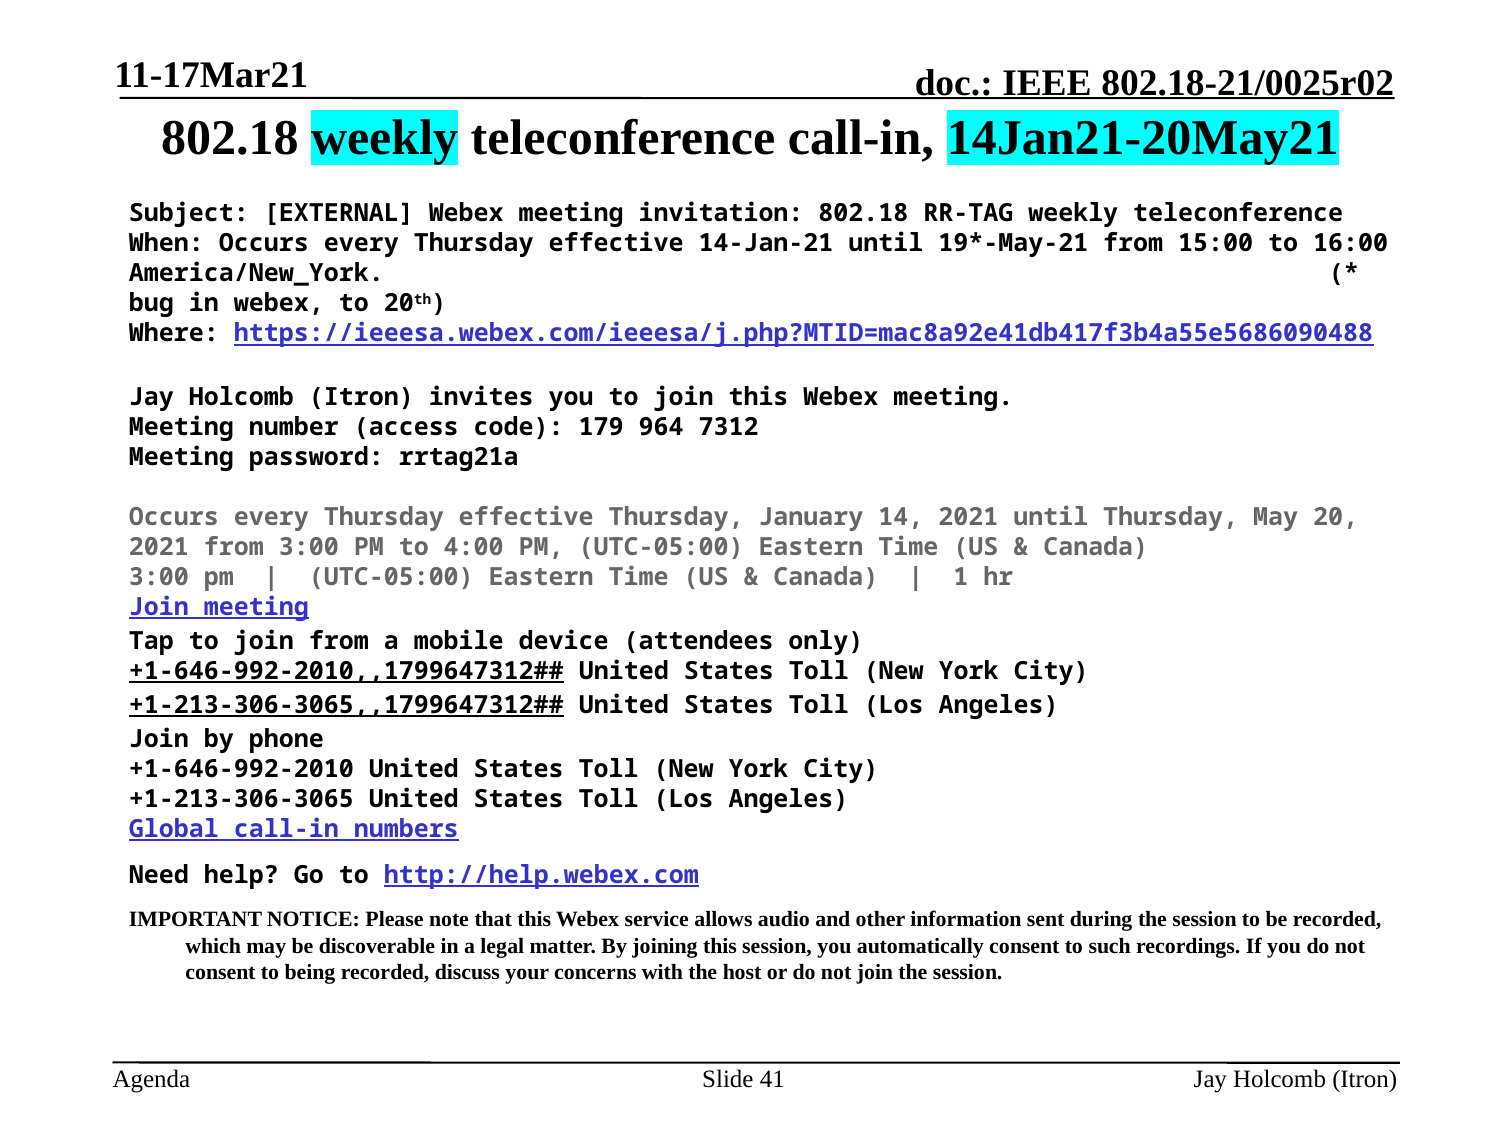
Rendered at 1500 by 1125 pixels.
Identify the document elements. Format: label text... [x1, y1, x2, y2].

text_box 802.18 weekly teleconference call-in, 14Jan21-20May21 [112, 96, 1388, 188]
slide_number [114, 49, 478, 95]
slide_number Slide 41 [687, 1061, 800, 1123]
footer Jay Holcomb (Itron) [874, 1061, 1398, 1093]
text_box Subject: [EXTERNAL] Webex meeting invitation: 802.18 RR-TAG weekly teleconference When: Occurs every Thursday effective 14-Jan-21 until 19*-May-21 from 15:00 to 16:00 America/New_York. (* bug in webex, to 20th) Where: https://ieeesa.webex.com/ieeesa/j.php?MTID=mac8a92e41db417f3b4a55e5686090488 Jay Holcomb (Itron) invites you to join this Webex meeting. Meeting number (access code): 179 964 7312 Meeting password: rrtag21a Occurs every Thursday effective Thursday, January 14, 2021 until Thursday, May 20, 2021 from 3:00 PM to 4:00 PM, (UTC-05:00) Eastern Time (US & Canada) 3:00 pm | (UTC-05:00) Eastern Time (US & Canada) | 1 hr Join meeting Tap to join from a mobile device (attendees only) +1-646-992-2010,,1799647312## United States Toll (New York City) +1-213-306-3065,,1799647312## United States Toll (Los Angeles) Join by phone +1-646-992-2010 United States Toll (New York City) +1-213-306-3065 United States Toll (Los Angeles) Global call-in numbers Need help? Go to http://help.webex.com IMPORTANT NOTICE: Please note that this Webex service allows audio and other information sent during the session to be recorded, which may be discoverable in a legal matter. By joining this session, you automatically consent to such recordings. If you do not consent to being recorded, discuss your concerns with the host or do not join the session. [114, 189, 1425, 915]
